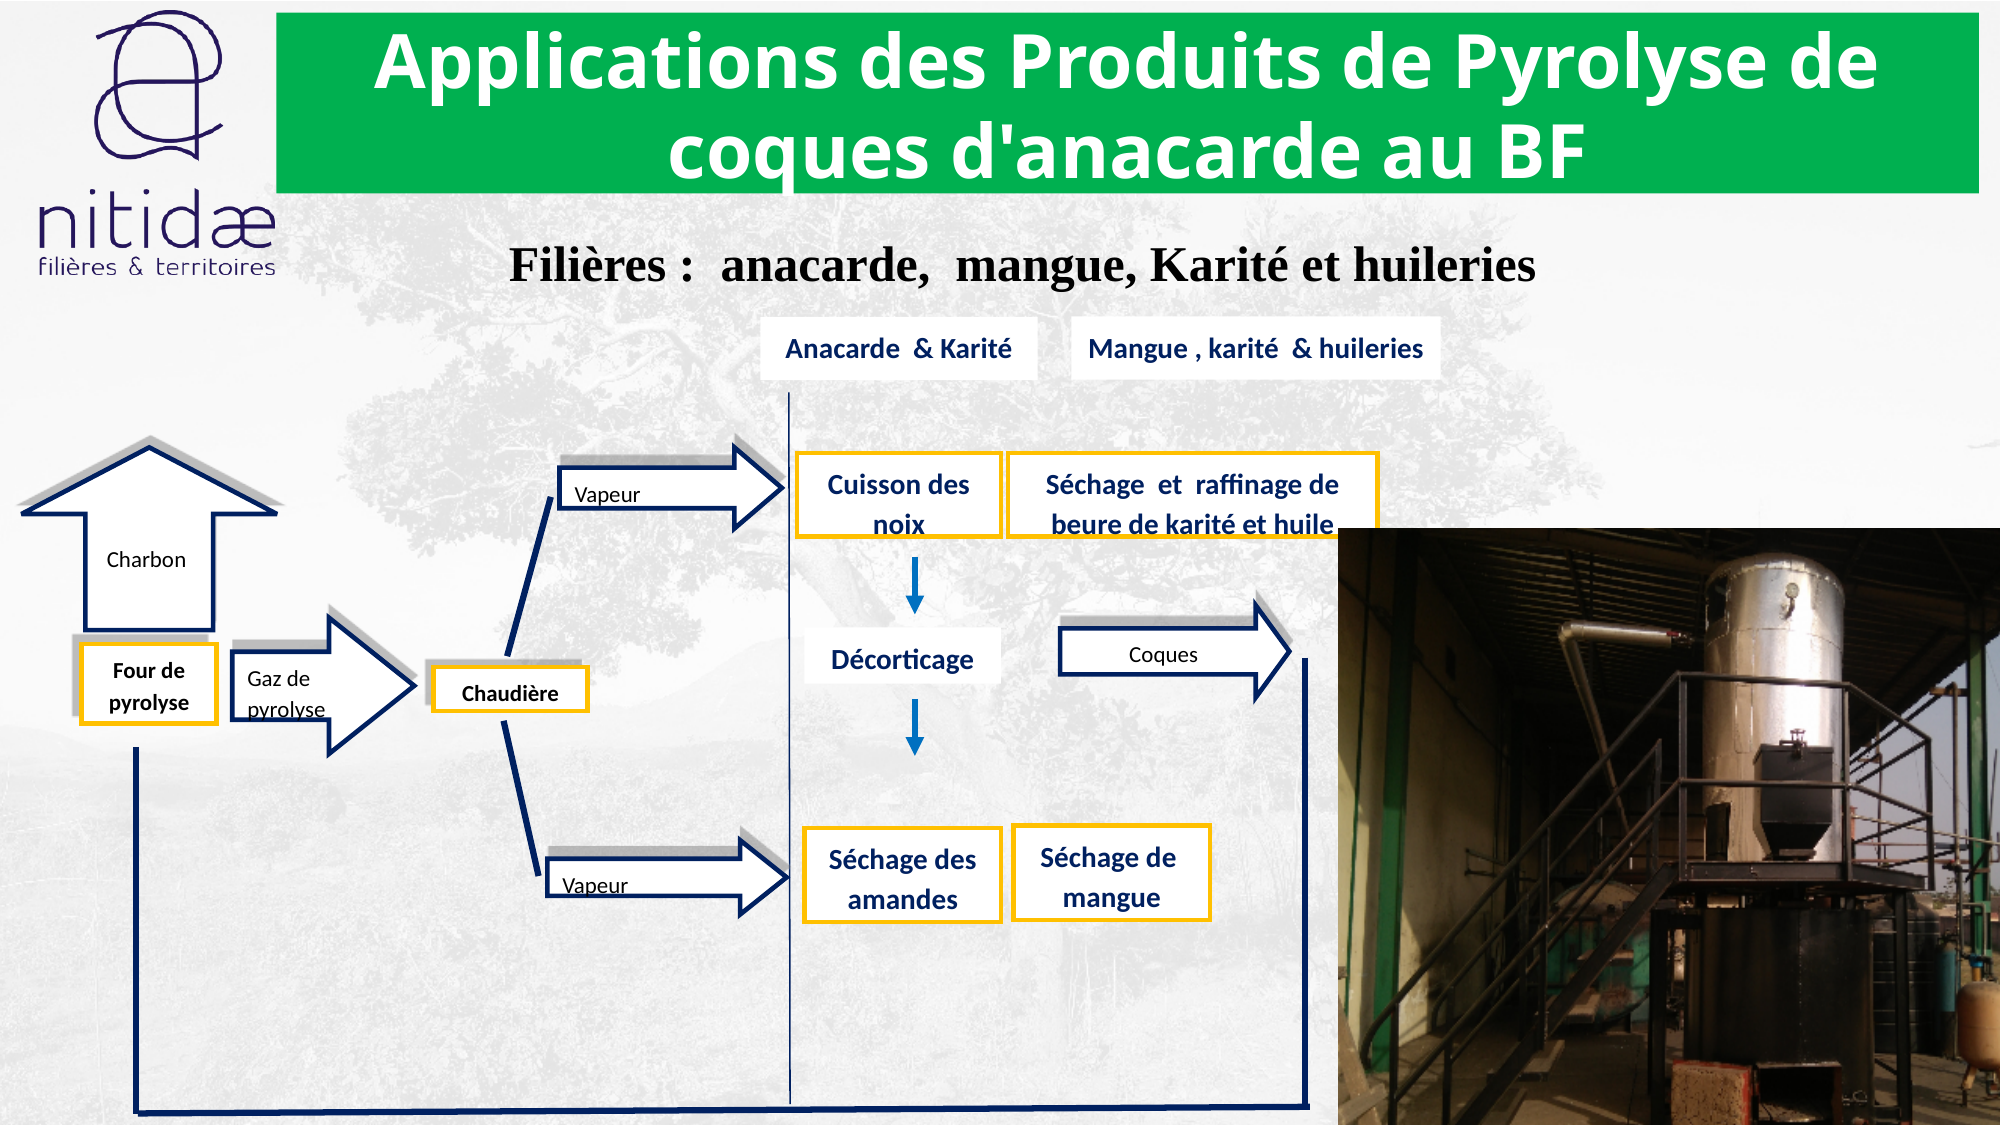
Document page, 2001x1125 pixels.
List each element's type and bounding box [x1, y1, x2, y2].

text_box [21, 316, 1310, 1114]
picture [0, 1, 2000, 1125]
